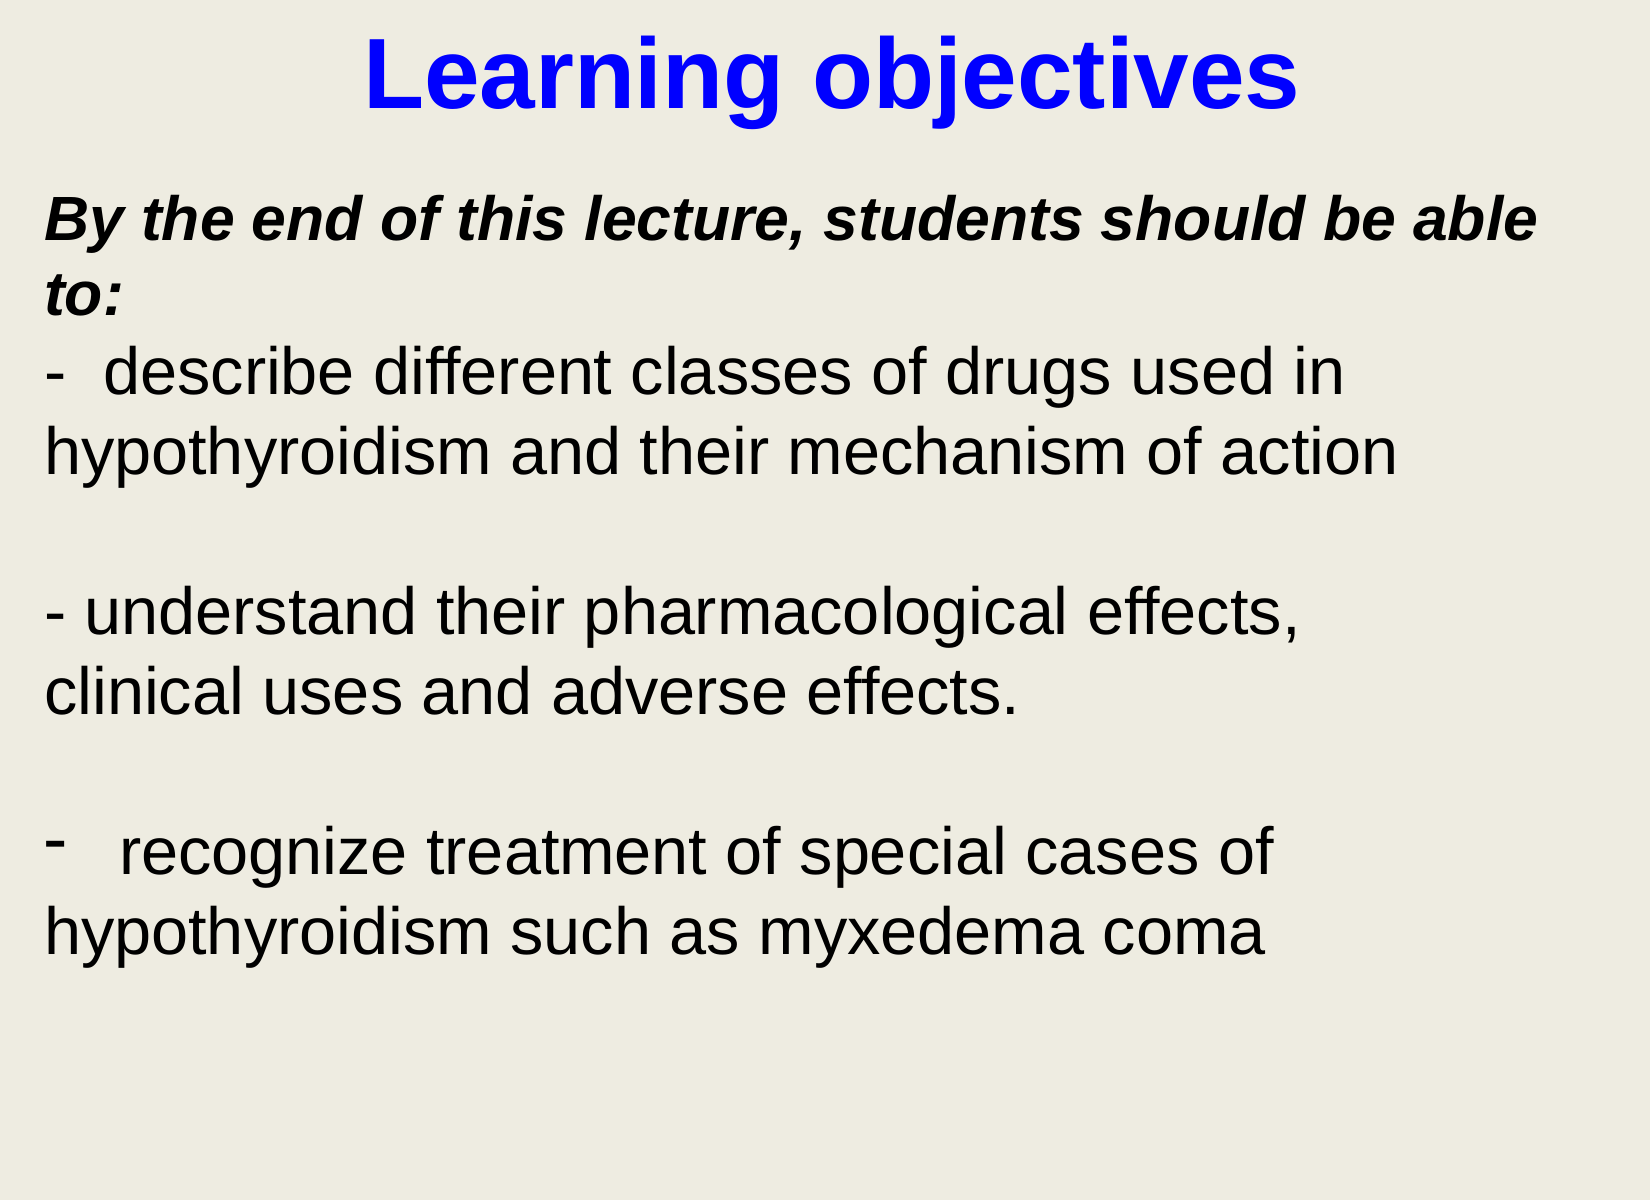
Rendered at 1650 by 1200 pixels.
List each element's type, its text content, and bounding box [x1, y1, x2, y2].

text_box Learning objectives By the end of this lecture, students should be able to: - describe different classes of drugs used in hypothyroidism and their mechanism of action - understand their pharmacological effects, clinical uses and adverse effects. recognize treatment of special cases of hypothyroidism such as myxedema coma [27, 0, 1637, 976]
